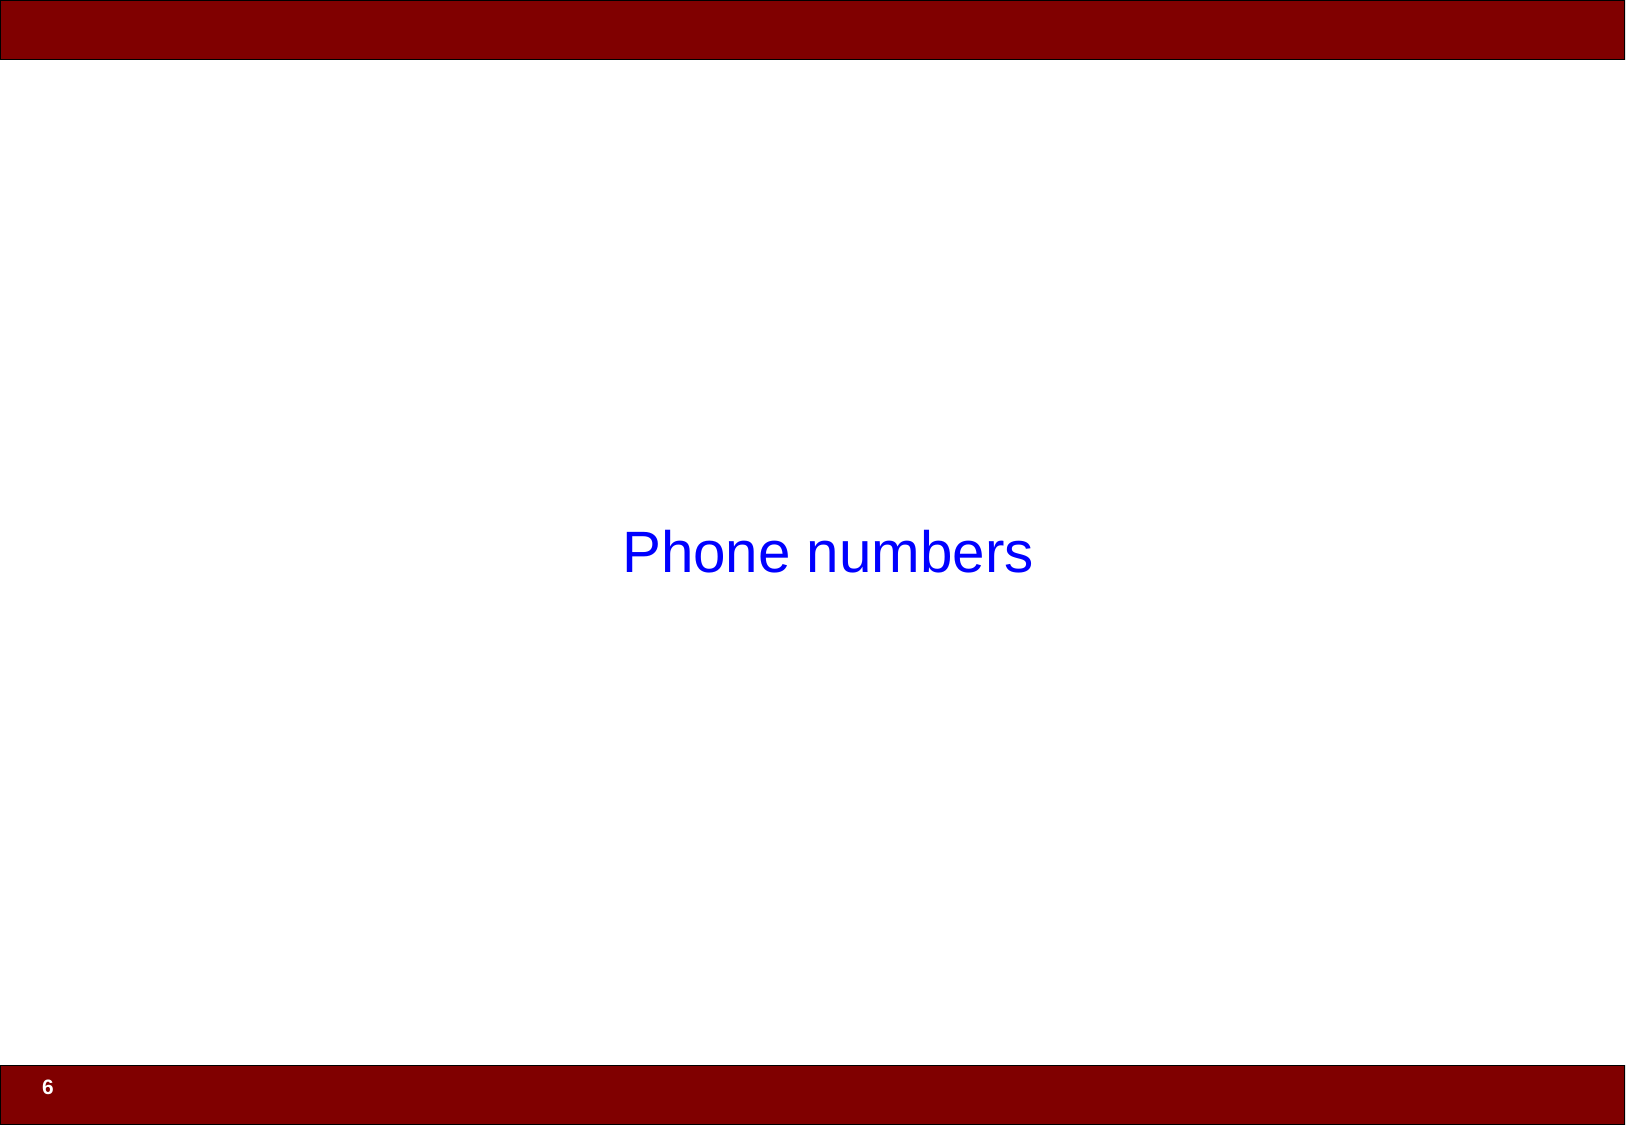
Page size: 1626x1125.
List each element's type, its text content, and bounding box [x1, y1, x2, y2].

text_box 6 [27, 1066, 207, 1119]
title Phone numbers [413, 467, 1244, 640]
